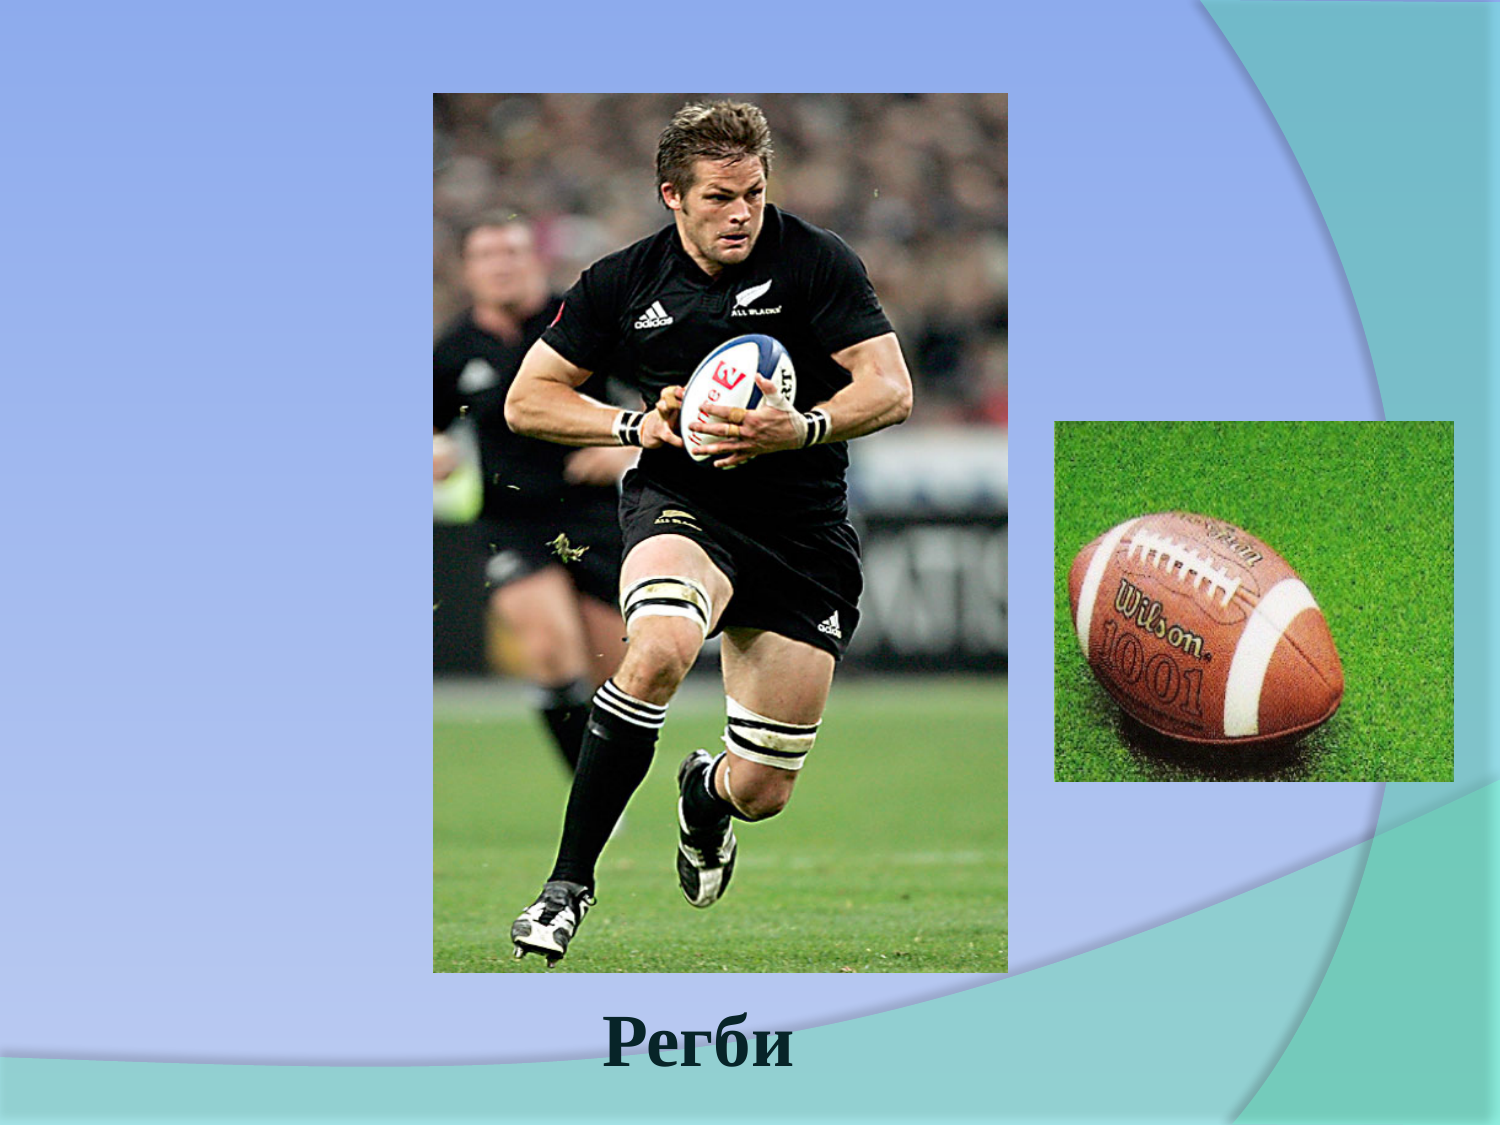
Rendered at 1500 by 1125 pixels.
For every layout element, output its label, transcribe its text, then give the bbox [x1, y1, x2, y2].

picture [433, 93, 1008, 973]
text_box Регби [587, 984, 810, 1090]
picture [1054, 421, 1454, 782]
